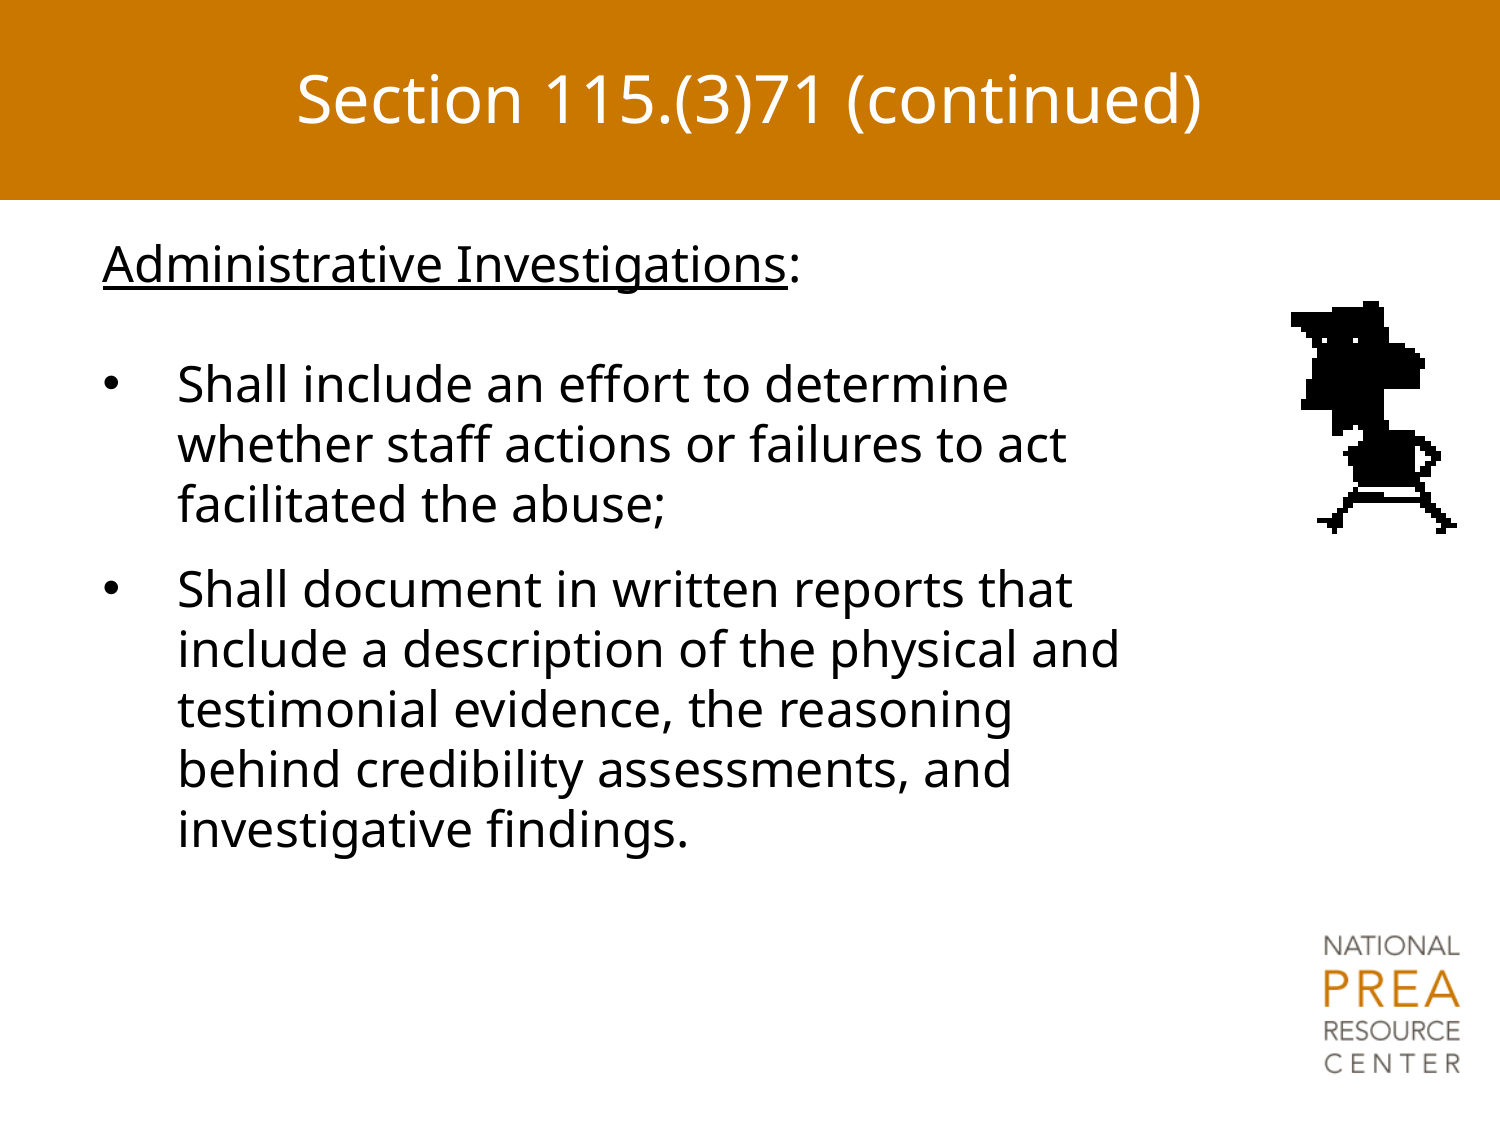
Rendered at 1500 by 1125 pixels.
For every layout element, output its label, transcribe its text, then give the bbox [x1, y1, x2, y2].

list Administrative Investigations: Shall include an effort to determine whether staff actions or failures to act facilitated the abuse; Shall document in written reports that include a description of the physical and testimonial evidence, the reasoning behind credibility assessments, and investigative findings. [87, 224, 1150, 1030]
title Section 115.(3)71 (continued) [75, 37, 1425, 184]
picture [1312, 924, 1474, 1086]
picture [1224, 137, 1457, 534]
